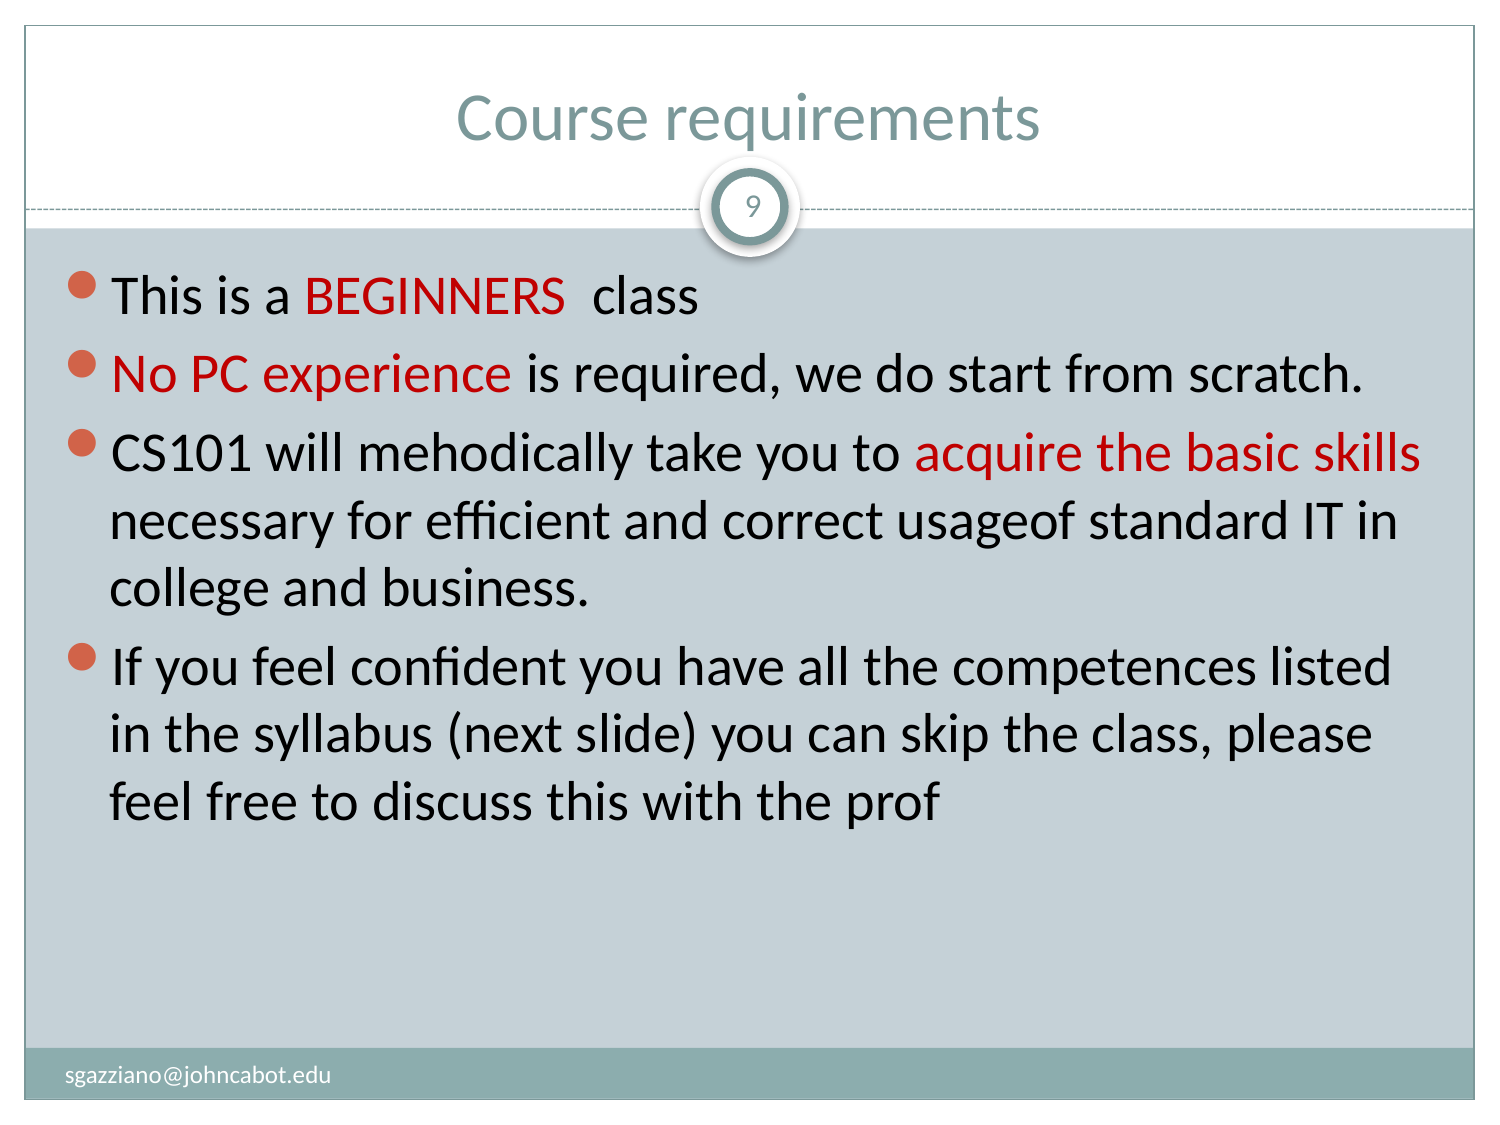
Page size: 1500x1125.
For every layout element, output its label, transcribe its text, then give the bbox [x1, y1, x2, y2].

title Course requirements [49, 37, 1450, 162]
list This is a BEGINNERS class No PC experience is required, we do start from scratch. CS101 will mehodically take you to acquire the basic skills necessary for efficient and correct usageof standard IT in college and business. If you feel confident you have all the competences listed in the syllabus (next slide) you can skip the class, please feel free to discuss this with the prof [49, 250, 1445, 1001]
slide_number 9 [715, 168, 791, 241]
footer sgazziano@johncabot.edu [50, 1051, 638, 1112]
